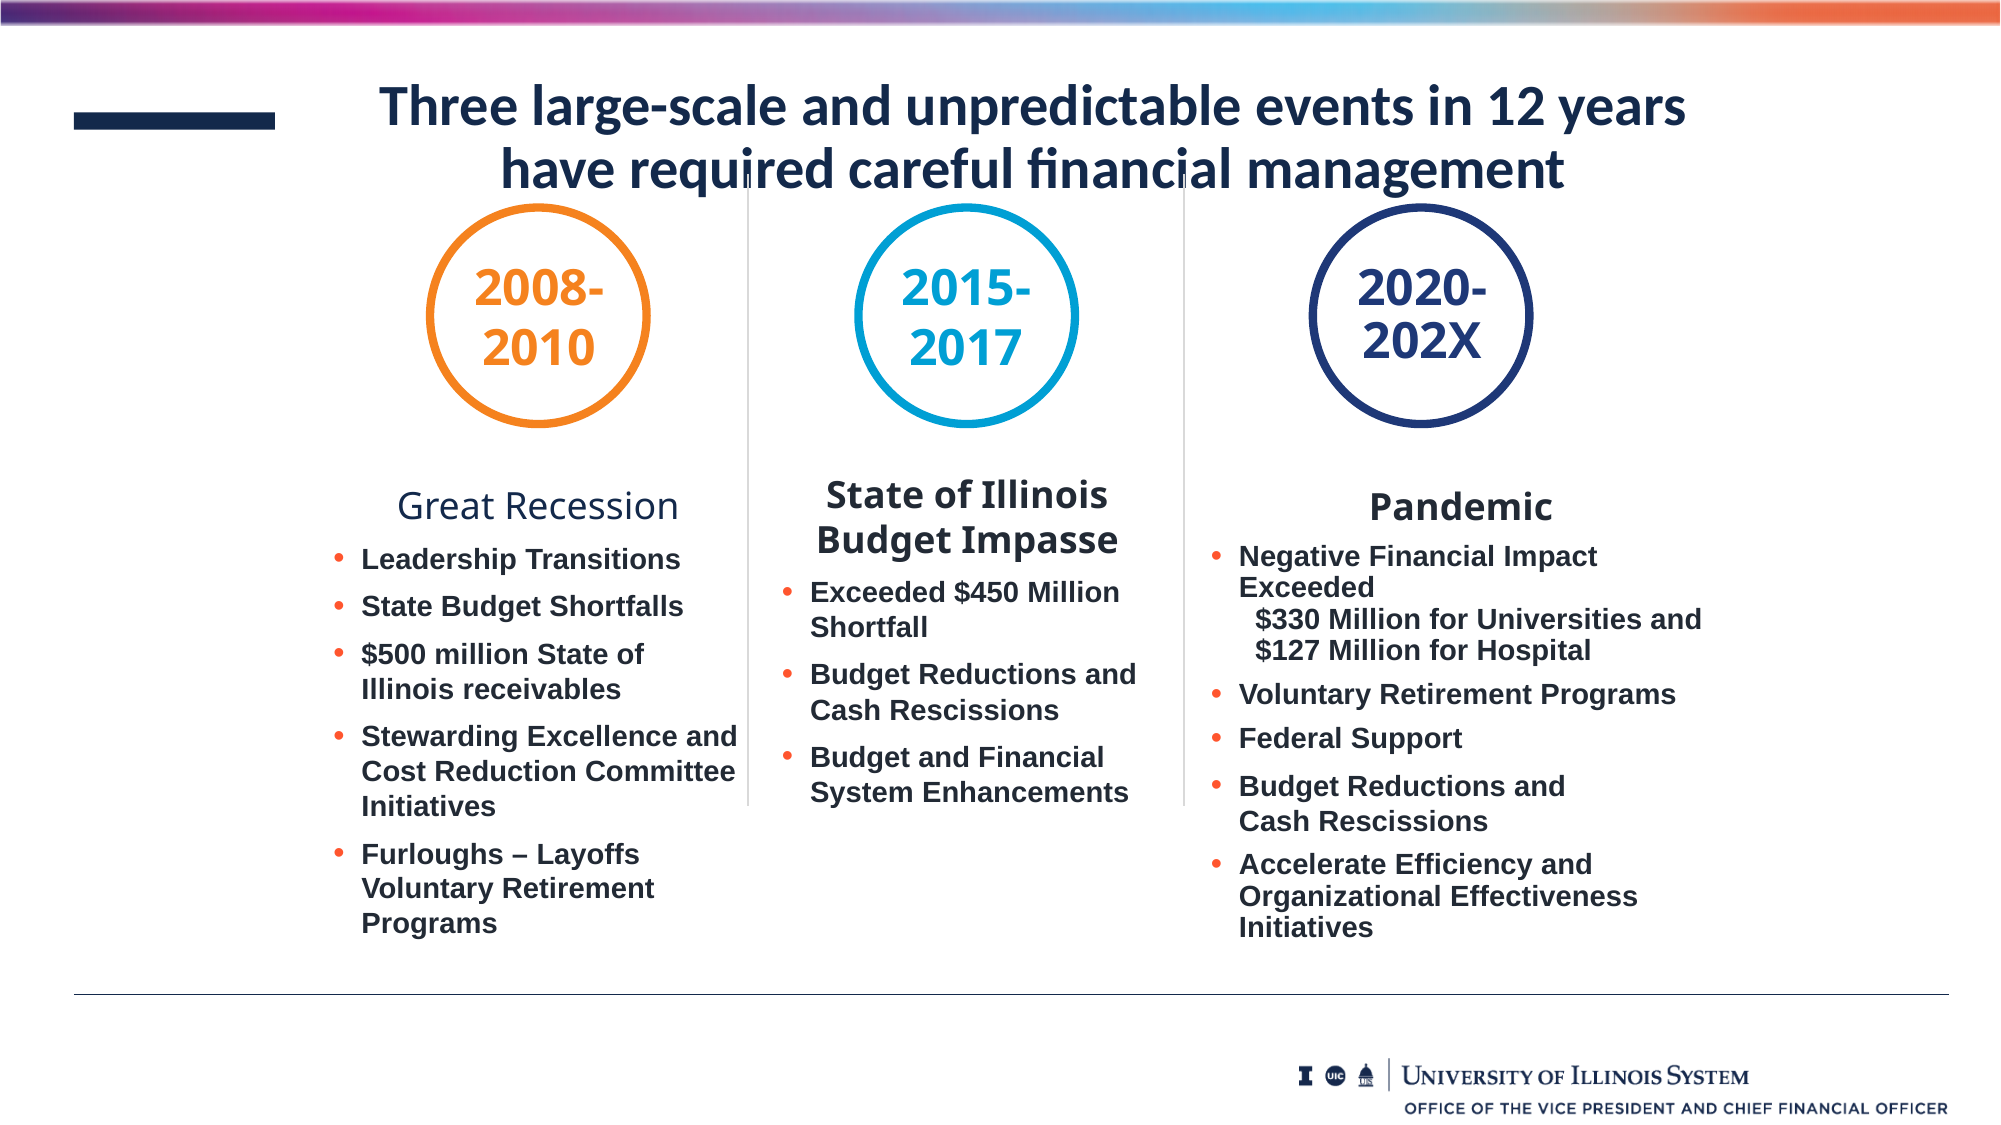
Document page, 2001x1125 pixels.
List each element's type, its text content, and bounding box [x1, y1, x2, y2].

text_box [1330, 206, 1512, 254]
text_box [880, 206, 1053, 248]
picture [2, 3, 1999, 22]
text_box [452, 384, 624, 426]
text_box State of Illinois Budget Impasse Exceeded $450 Million Shortfall Budget Reductions and Cash Rescissions Budget and Financial System Enhancements [780, 463, 1153, 859]
text_box 2008-2010 [430, 248, 647, 384]
picture [1299, 1058, 1949, 1119]
text_box 2020-202X [1313, 254, 1530, 378]
text_box [452, 206, 625, 248]
text_box [1331, 378, 1511, 426]
text_box [881, 384, 1053, 426]
text_box Pandemic Negative Financial Impact Exceeded $330 Million for Universities and $127 Million for Hospital Voluntary Retirement Programs Federal Support Budget Reductions and Cash Rescissions Accelerate Efficiency and Organizational Effectiveness Initiatives [1209, 480, 1721, 985]
title Three large-scale and unpredictable events in 12 years have required careful financial management [337, 66, 1730, 210]
list Great Recession Leadership Transitions State Budget Shortfalls $500 million State of Illinois receivables Stewarding Excellence and Cost Reduction Committee Initiatives Furloughs – Layoffs Voluntary Retirement Programs [316, 324, 760, 1105]
text_box 2015-2017 [857, 248, 1074, 384]
